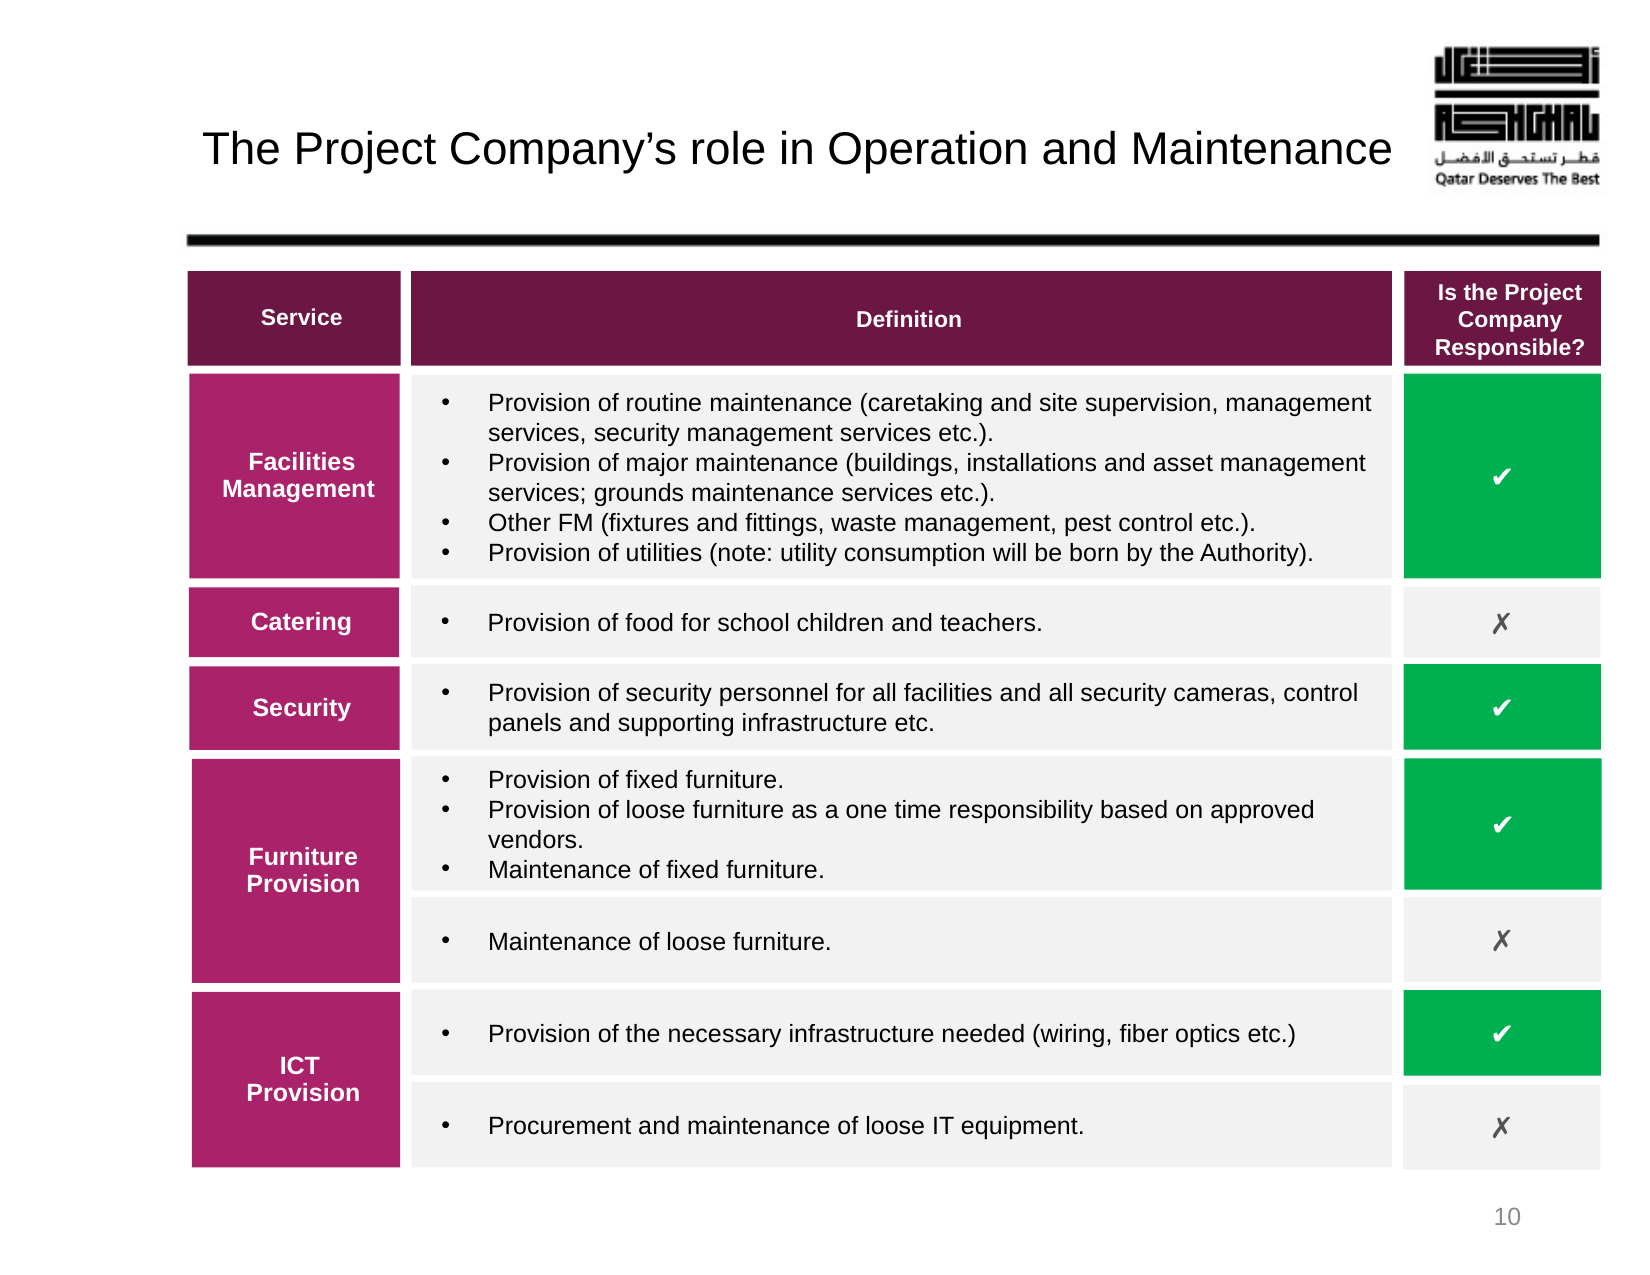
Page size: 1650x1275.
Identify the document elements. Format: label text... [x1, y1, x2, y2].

text_box Service [187, 270, 402, 367]
text_box Is the Project Company Responsible? [1403, 270, 1602, 367]
text_box ✔ [1403, 663, 1602, 751]
text_box ICT Provision [191, 991, 401, 1168]
text_box Definition [410, 270, 1393, 367]
picture [0, 0, 1650, 255]
text_box Provision of security personnel for all facilities and all security cameras, control panels and supporting infrastructure etc. [410, 663, 1393, 751]
text_box Maintenance of loose furniture. [410, 896, 1393, 984]
text_box Security [188, 665, 401, 751]
text_box ✔ [1403, 757, 1603, 891]
text_box ✔ [1403, 989, 1602, 1077]
slide_number 10 [1165, 1181, 1537, 1250]
text_box Provision of fixed furniture. Provision of loose furniture as a one time responsibility based on approved vendors. Maintenance of fixed furniture. [410, 755, 1393, 891]
text_box ✗ [1403, 896, 1602, 983]
text_box Provision of food for school children and teachers. [410, 584, 1392, 658]
text_box Catering [188, 586, 400, 658]
title The Project Company’s role in Operation and Maintenance [187, 117, 1537, 234]
text_box Procurement and maintenance of loose IT equipment. [410, 1081, 1393, 1168]
text_box Provision of the necessary infrastructure needed (wiring, fiber optics etc.) [410, 989, 1393, 1076]
text_box ✗ [1402, 1084, 1601, 1171]
text_box Provision of routine maintenance (caretaking and site supervision, management services, security management services etc.). Provision of major maintenance (buildings, installations and asset management services; grounds maintenance services etc.). Other FM (fixtures and fittings, waste management, pest control etc.). Provision of utilities (note: utility consumption will be born by the Authority). [410, 374, 1393, 579]
text_box Facilities Management [188, 373, 401, 579]
text_box Furniture Provision [191, 758, 401, 984]
text_box ✔ [1403, 373, 1602, 579]
text_box ✗ [1402, 586, 1601, 659]
